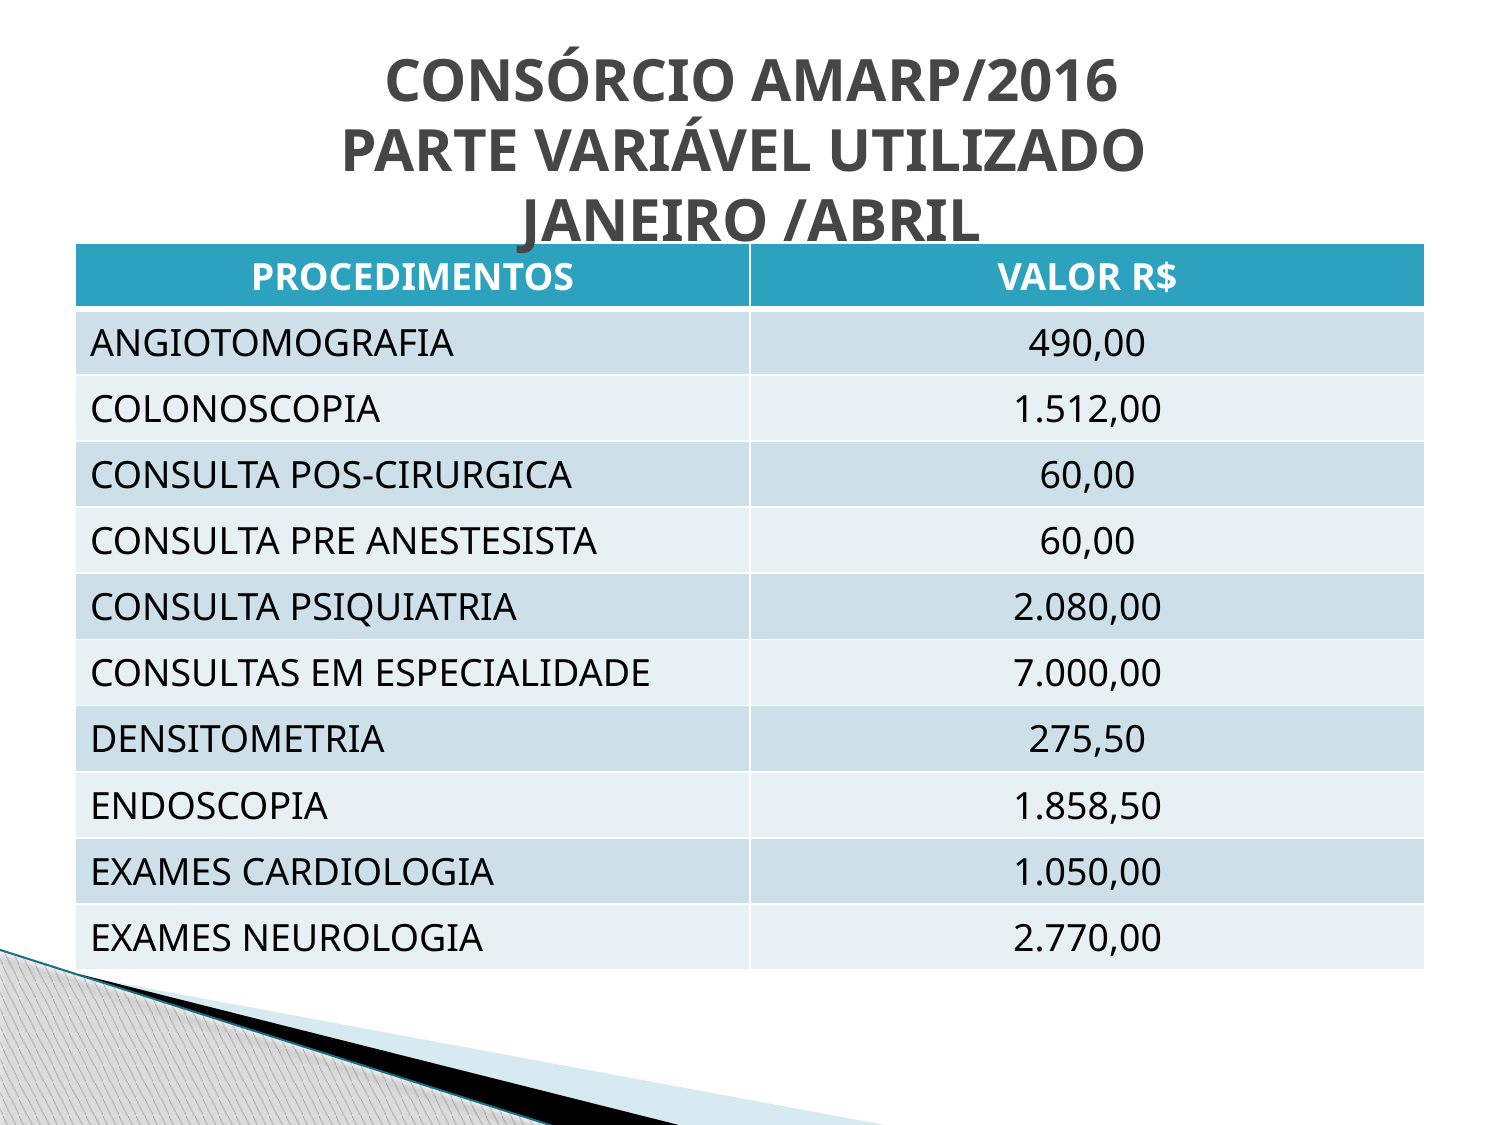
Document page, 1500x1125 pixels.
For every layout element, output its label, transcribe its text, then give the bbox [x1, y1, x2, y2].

table_cell 60,00 [751, 508, 1424, 572]
table_cell 490,00 [751, 312, 1424, 374]
table_cell 275,50 [751, 706, 1424, 771]
table_cell 60,00 [751, 442, 1424, 506]
table_cell ENDOSCOPIA [76, 773, 749, 837]
table_cell CONSULTA POS-CIRURGICA [76, 442, 749, 506]
table_cell 2.770,00 [751, 905, 1424, 969]
table_header PROCEDIMENTOS [76, 244, 749, 306]
table_cell CONSULTA PSIQUIATRIA [76, 574, 749, 639]
table_header VALOR R$ [751, 244, 1424, 306]
table_cell EXAMES NEUROLOGIA [76, 905, 749, 969]
table_cell CONSULTA PRE ANESTESISTA [76, 508, 749, 572]
table_cell DENSITOMETRIA [76, 706, 749, 771]
table_cell ANGIOTOMOGRAFIA [76, 312, 749, 374]
table_cell EXAMES CARDIOLOGIA [76, 839, 749, 903]
table_cell 1.050,00 [751, 839, 1424, 903]
table_cell 2.080,00 [751, 574, 1424, 639]
table_cell COLONOSCOPIA [76, 376, 749, 440]
title CONSÓRCIO AMARP/2016 PARTE VARIÁVEL UTILIZADO JANEIRO /ABRIL [76, 54, 1427, 243]
table_cell 1.858,50 [751, 773, 1424, 837]
table_cell CONSULTAS EM ESPECIALIDADE [76, 640, 749, 705]
table_cell 7.000,00 [751, 640, 1424, 705]
table_cell 1.512,00 [751, 376, 1424, 440]
